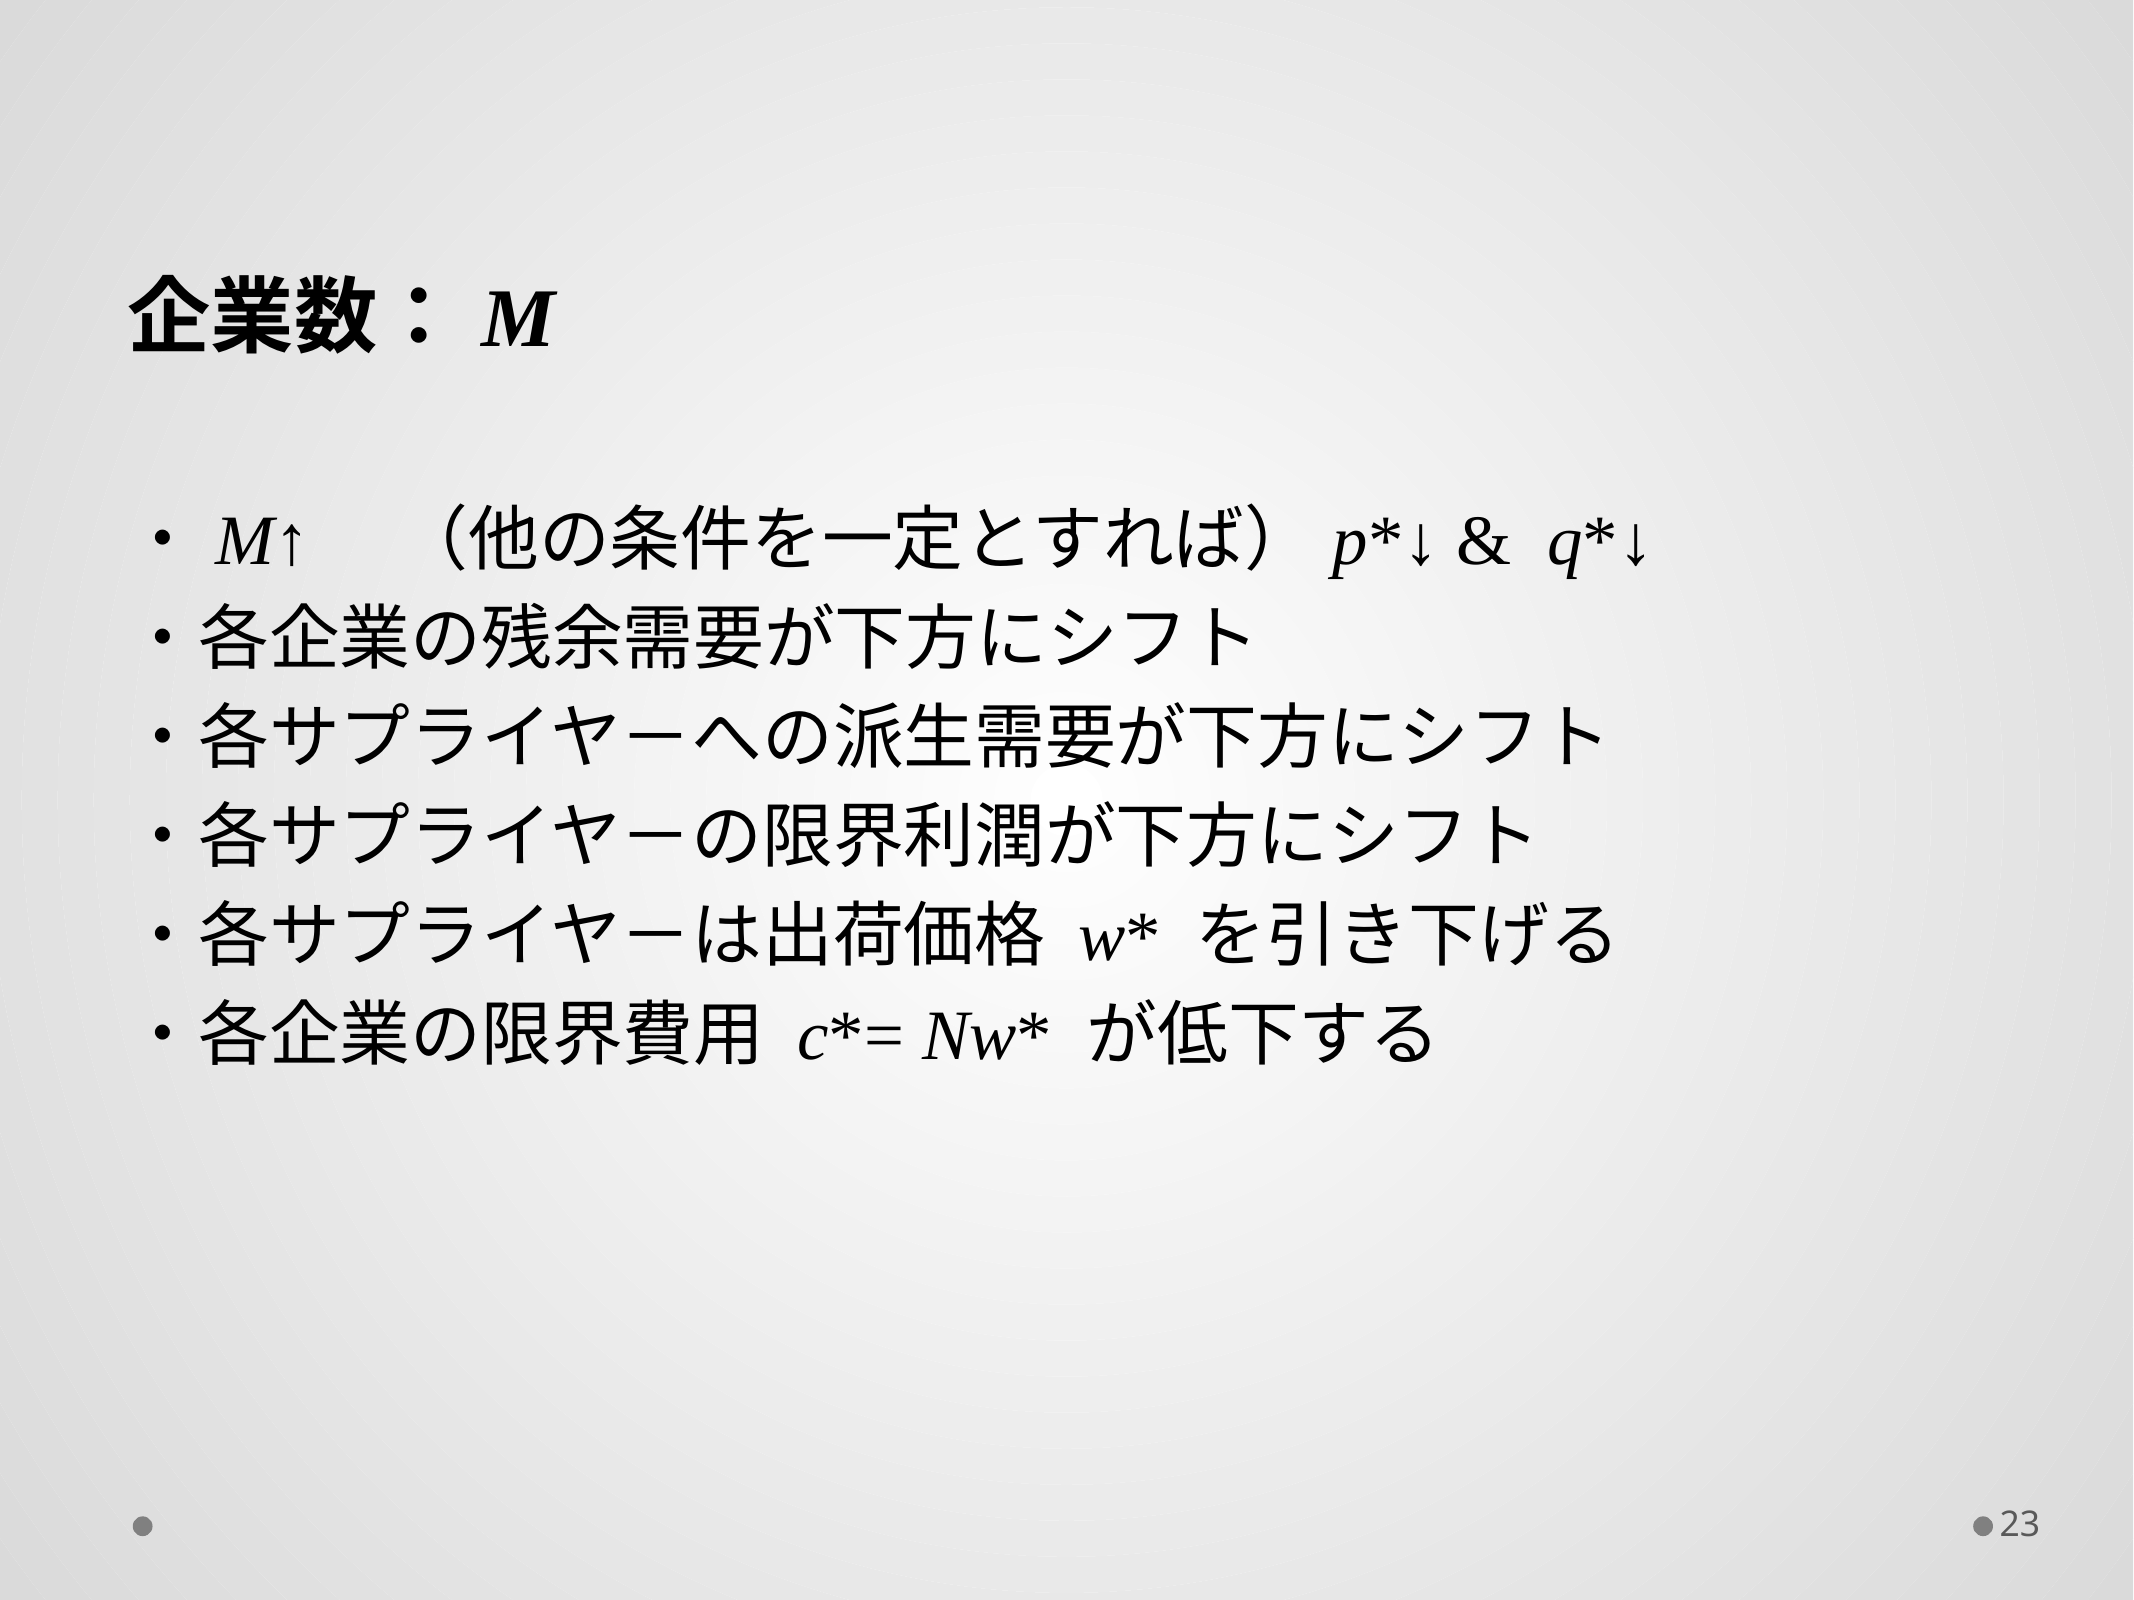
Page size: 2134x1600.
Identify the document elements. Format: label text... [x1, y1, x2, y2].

list 企業数：M ・M↑ （他の条件を一定とすれば）p*↓ & q*↓ ・各企業の残余需要が下方にシフト ・各サプライヤ－への派生需要が下方にシフト ・各サプライヤ－の限界利潤が下方にシフト ・各サプライヤ－は出荷価格 w* を引き下げる ・各企業の限界費用 c*= Nw* が低下する [106, 251, 2027, 1308]
slide_number 23 [1993, 1482, 2125, 1569]
